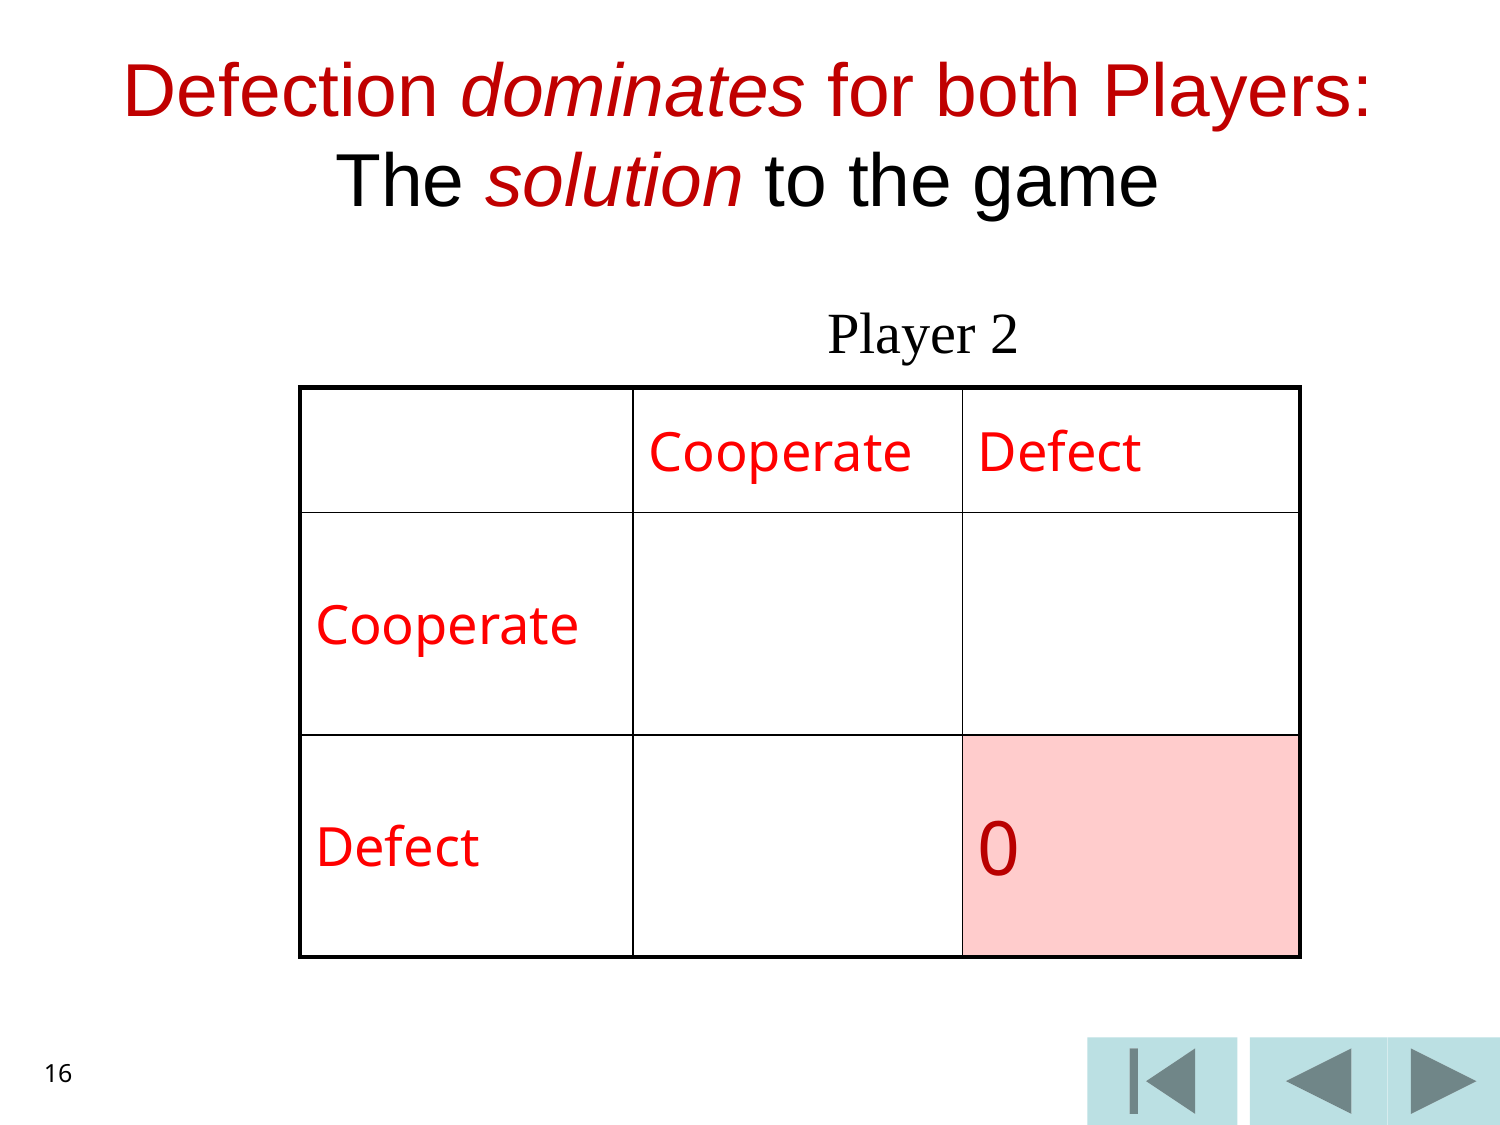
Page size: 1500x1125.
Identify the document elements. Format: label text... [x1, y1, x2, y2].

table_header Defect [963, 390, 1298, 512]
table_cell [634, 736, 962, 955]
table_cell Defect [302, 736, 632, 955]
table_cell [634, 513, 962, 734]
title Defection dominates for both Players: The solution to the game [0, 0, 1499, 288]
table_cell Cooperate [302, 513, 632, 734]
text_box [959, 797, 991, 853]
table_cell 0 [963, 736, 1298, 955]
table_cell [963, 513, 1298, 734]
table_header [302, 390, 632, 512]
text_box Player 2 [812, 287, 1071, 373]
table_header Cooperate [634, 390, 962, 512]
slide_number 16 [0, 1049, 88, 1125]
